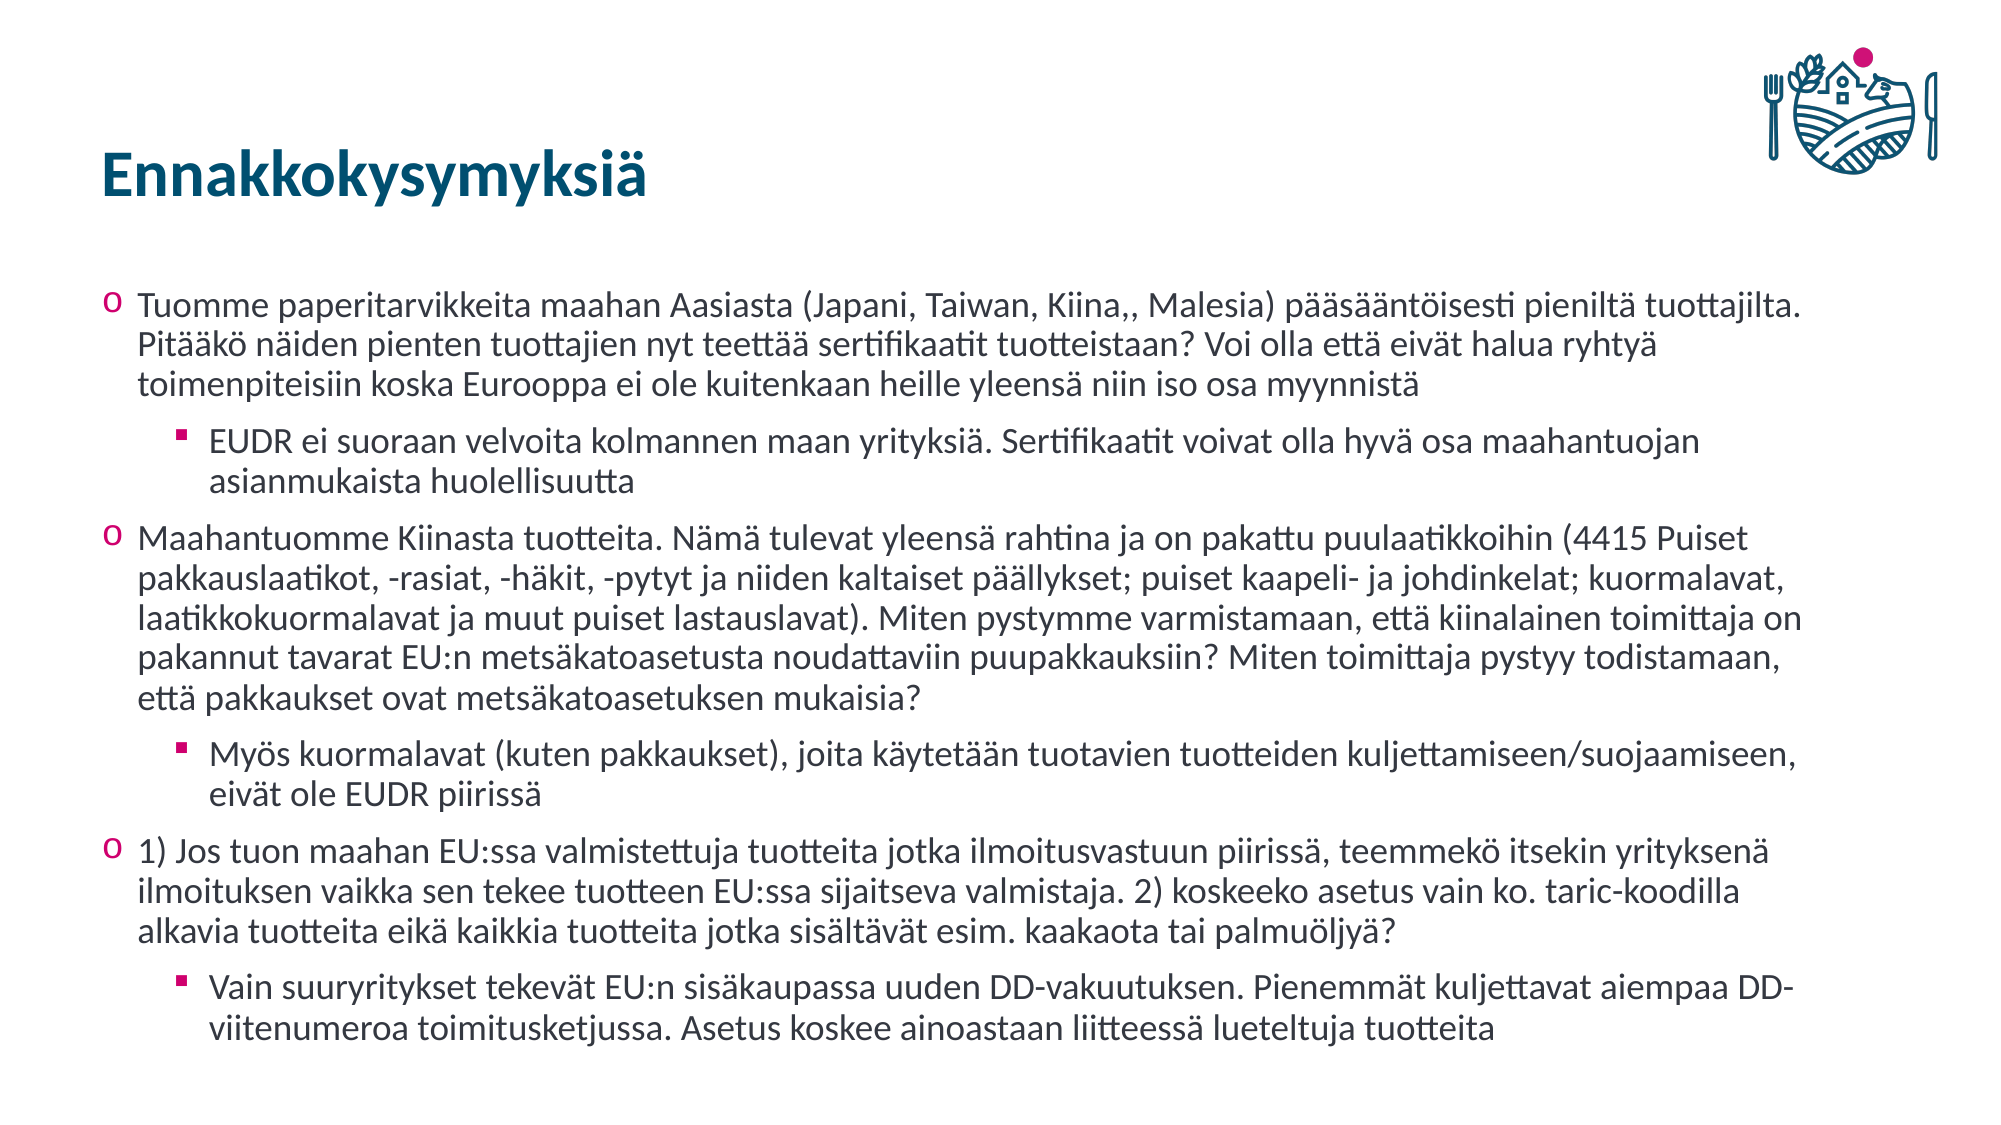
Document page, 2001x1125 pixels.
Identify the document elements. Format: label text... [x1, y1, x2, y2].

title Ennakkokysymyksiä [86, 59, 1688, 278]
text_box Tuomme paperitarvikkeita maahan Aasiasta (Japani, Taiwan, Kiina,, Malesia) pääsääntöisesti pieniltä tuottajilta. Pitääkö näiden pienten tuottajien nyt teettää sertifikaatit tuotteistaan? Voi olla että eivät halua ryhtyä toimenpiteisiin koska Eurooppa ei ole kuitenkaan heille yleensä niin iso osa myynnistä EUDR ei suoraan velvoita kolmannen maan yrityksiä. Sertifikaatit voivat olla hyvä osa maahantuojan asianmukaista huolellisuutta Maahantuomme Kiinasta tuotteita. Nämä tulevat yleensä rahtina ja on pakattu puulaatikkoihin (4415 Puiset pakkauslaatikot, -rasiat, -häkit, -pytyt ja niiden kaltaiset päällykset; puiset kaapeli- ja johdinkelat; kuormalavat, laatikkokuormalavat ja muut puiset lastauslavat). Miten pystymme varmistamaan, että kiinalainen toimittaja on pakannut tavarat EU:n metsäkatoasetusta noudattaviin puupakkauksiin? Miten toimittaja pystyy todistamaan, että pakkaukset ovat metsäkatoasetuksen mukaisia? Myös kuormalavat (kuten pakkaukset), joita käytetään tuotavien tuotteiden kuljettamiseen/suojaamiseen, eivät ole EUDR piirissä 1) Jos tuon maahan EU:ssa valmistettuja tuotteita jotka ilmoitusvastuun piirissä, teemmekö itsekin yrityksenä ilmoituksen vaikka sen tekee tuotteen EU:ssa sijaitseva valmistaja. 2) koskeeko asetus vain ko. taric-koodilla alkavia tuotteita eikä kaikkia tuotteita jotka sisältävät esim. kaakaota tai palmuöljyä? Vain suuryritykset tekevät EU:n sisäkaupassa uuden DD-vakuutuksen. Pienemmät kuljettavat aiempaa DD-viitenumeroa toimitusketjussa. Asetus koskee ainoastaan liitteessä lueteltuja tuotteita [86, 208, 1821, 1061]
picture [1758, 32, 1945, 182]
